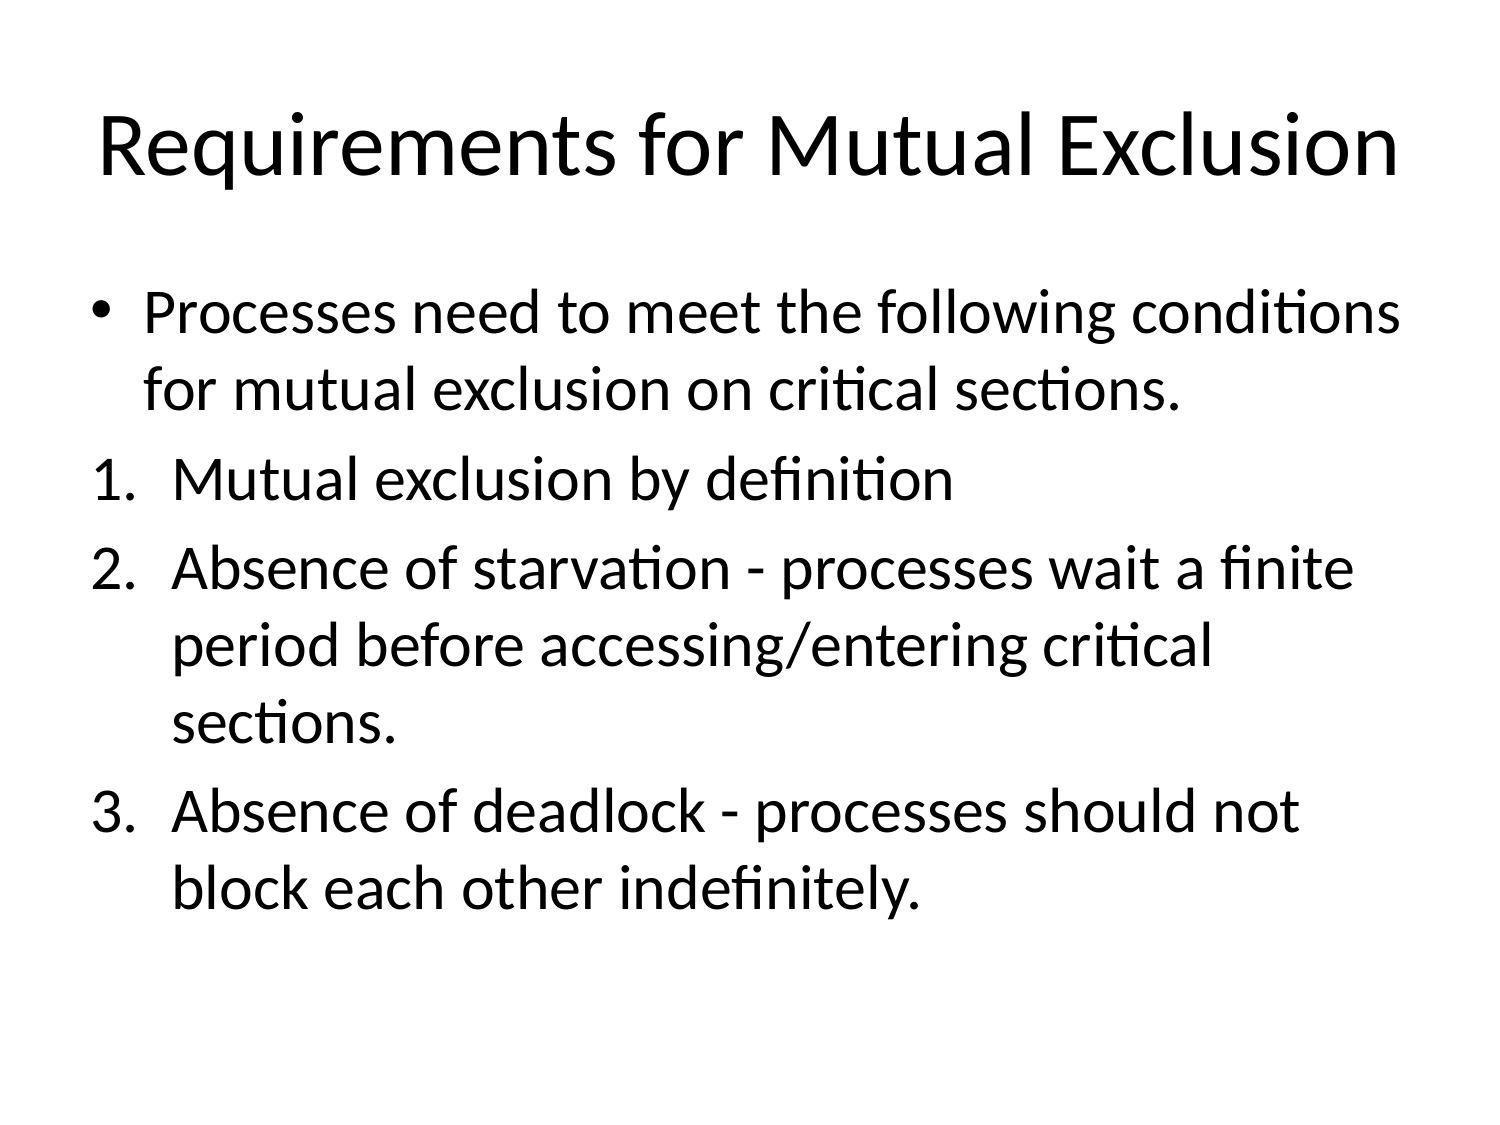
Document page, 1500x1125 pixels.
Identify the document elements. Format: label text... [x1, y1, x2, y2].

list Processes need to meet the following conditions for mutual exclusion on critical sections. Mutual exclusion by definition Absence of starvation - processes wait a finite period before accessing/entering critical sections. Absence of deadlock - processes should not block each other indefinitely. [75, 262, 1425, 1005]
title Requirements for Mutual Exclusion [75, 45, 1425, 233]
